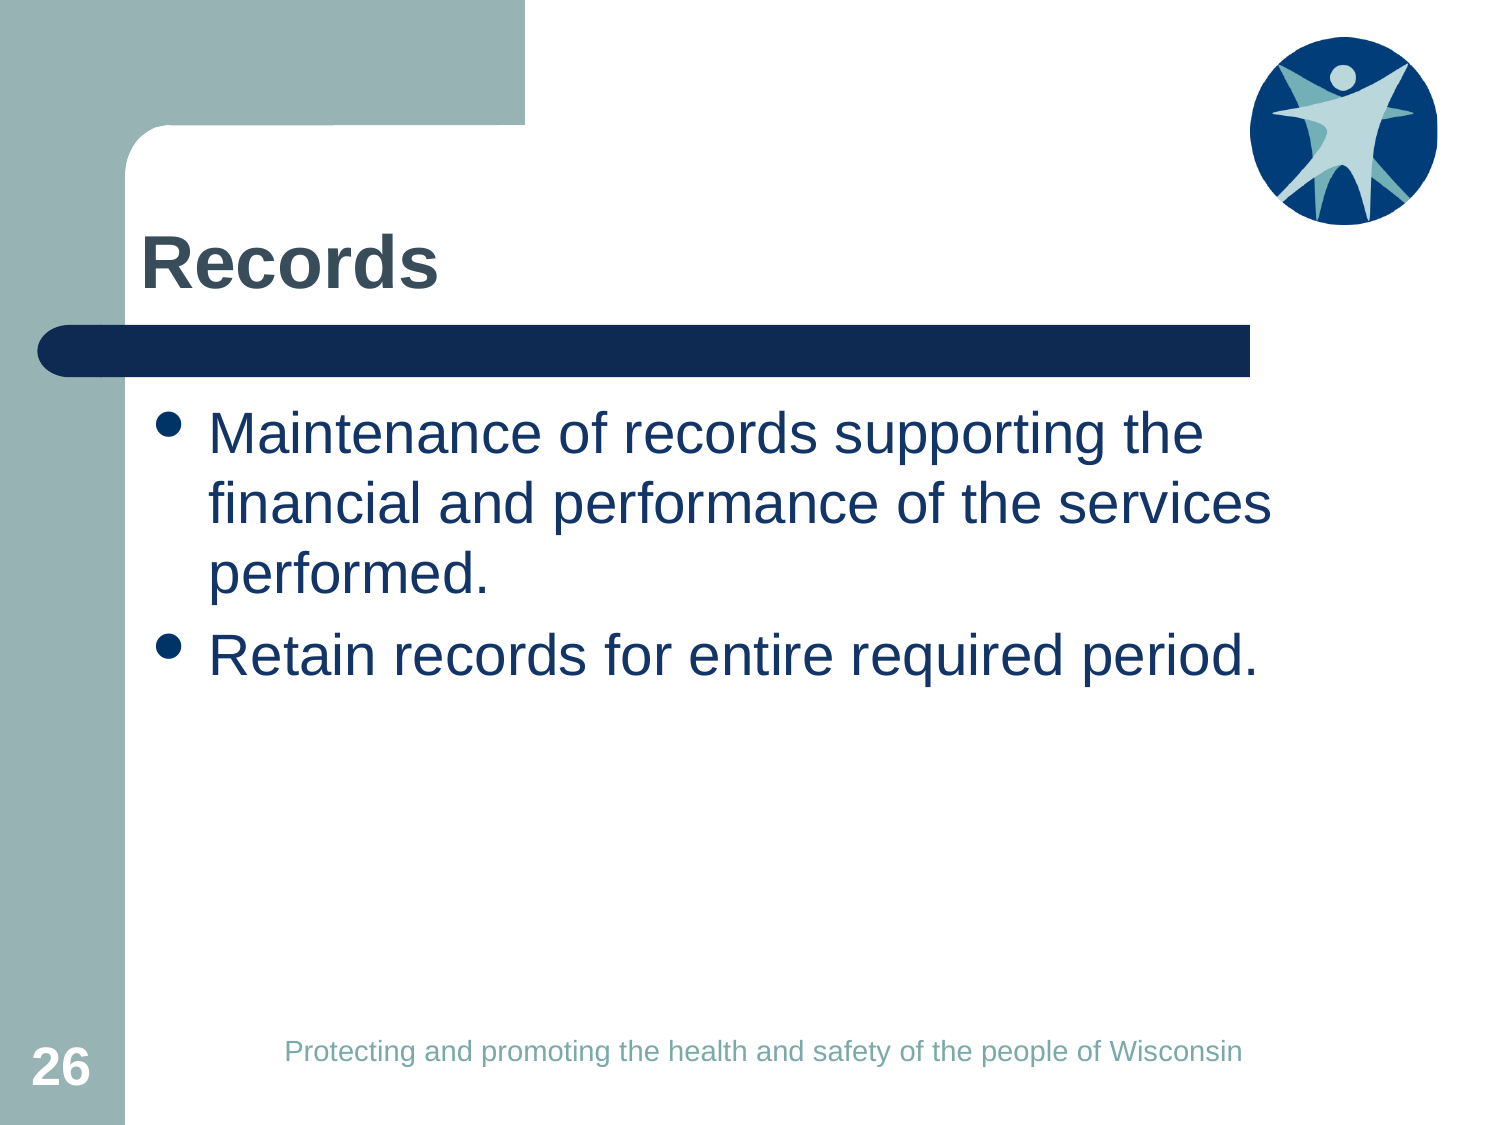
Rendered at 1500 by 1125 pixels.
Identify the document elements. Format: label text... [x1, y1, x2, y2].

title Records [125, 125, 1263, 313]
list Maintenance of records supporting the financial and performance of the services performed. Retain records for entire required period. [137, 387, 1400, 999]
footer Protecting and promoting the health and safety of the people of Wisconsin [262, 1025, 1275, 1075]
picture [1250, 37, 1438, 225]
slide_number 26 [13, 1023, 111, 1105]
